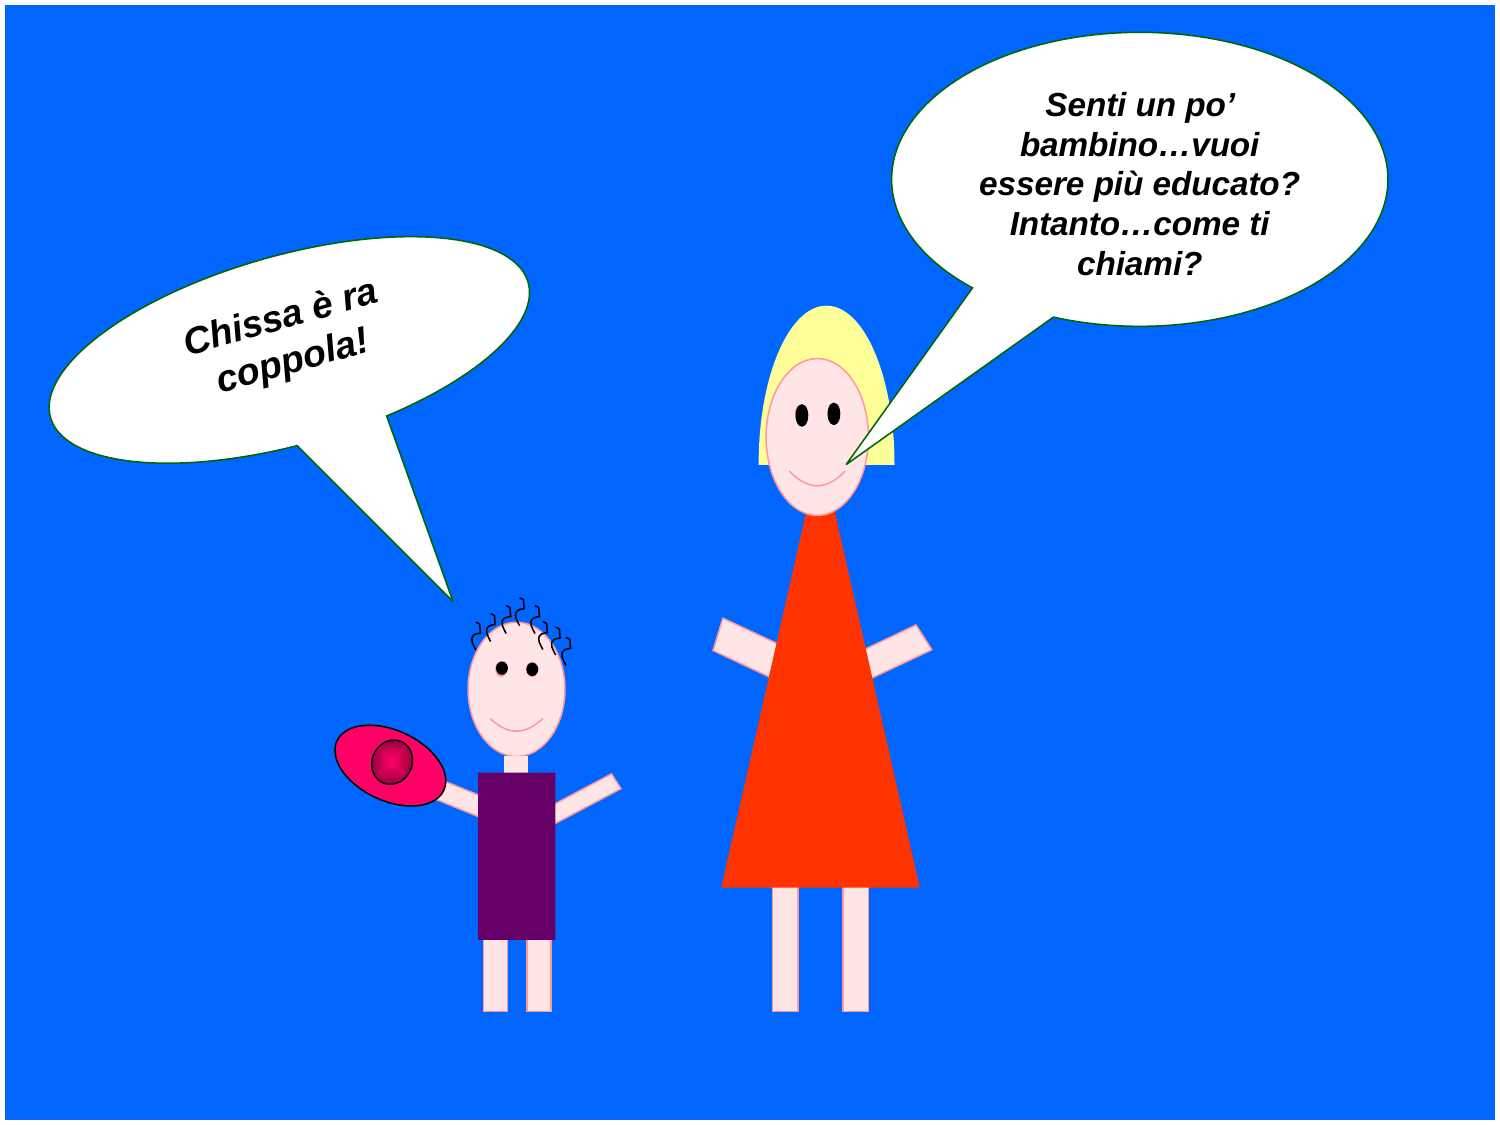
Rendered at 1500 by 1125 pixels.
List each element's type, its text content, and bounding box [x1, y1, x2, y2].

text_box [334, 725, 413, 806]
text_box Chissa è ra coppola! [49, 236, 530, 596]
text_box [0, 0, 1500, 1125]
text_box Senti un po’ bambino…vuoi essere più educato? Intanto…come ti chiami? [891, 32, 1388, 403]
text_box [714, 306, 928, 1012]
text_box [371, 740, 413, 785]
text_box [419, 597, 621, 1012]
